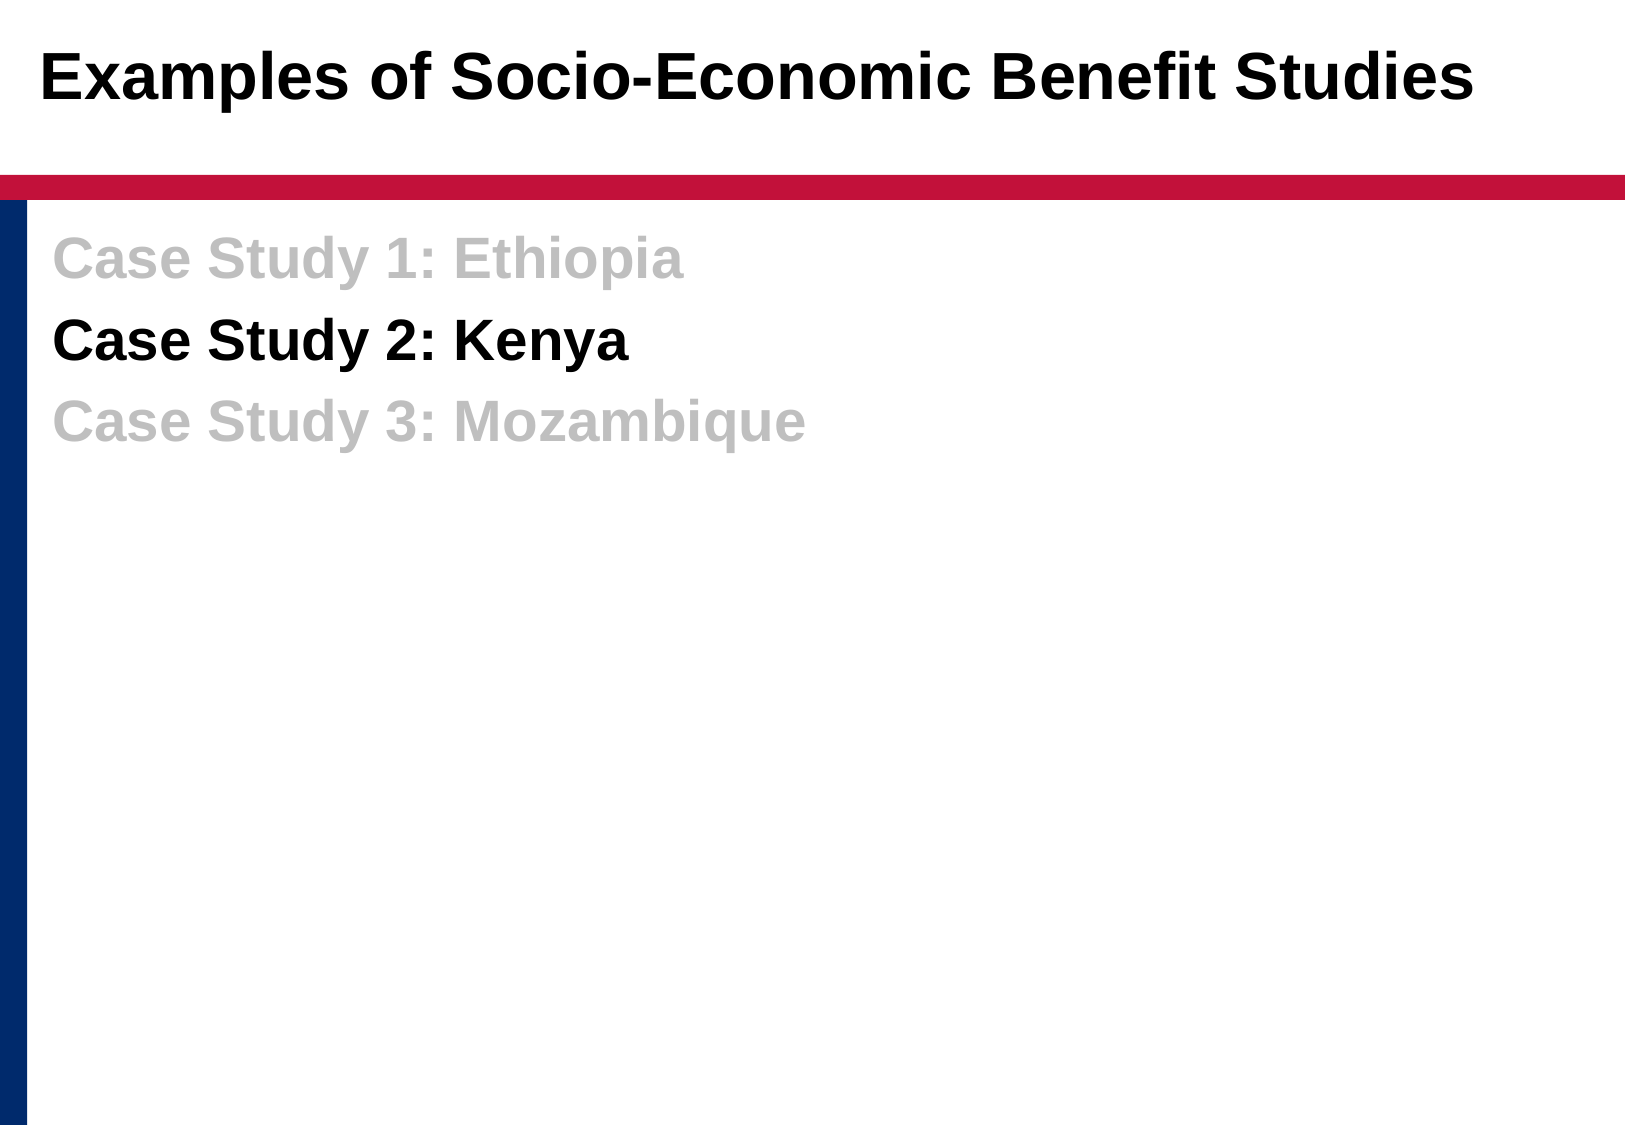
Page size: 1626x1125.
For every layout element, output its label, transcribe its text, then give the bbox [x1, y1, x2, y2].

title Examples of Socio-Economic Benefit Studies [24, 24, 1601, 126]
list Case Study 1: Ethiopia Case Study 2: Kenya Case Study 3: Mozambique [37, 212, 1576, 1088]
